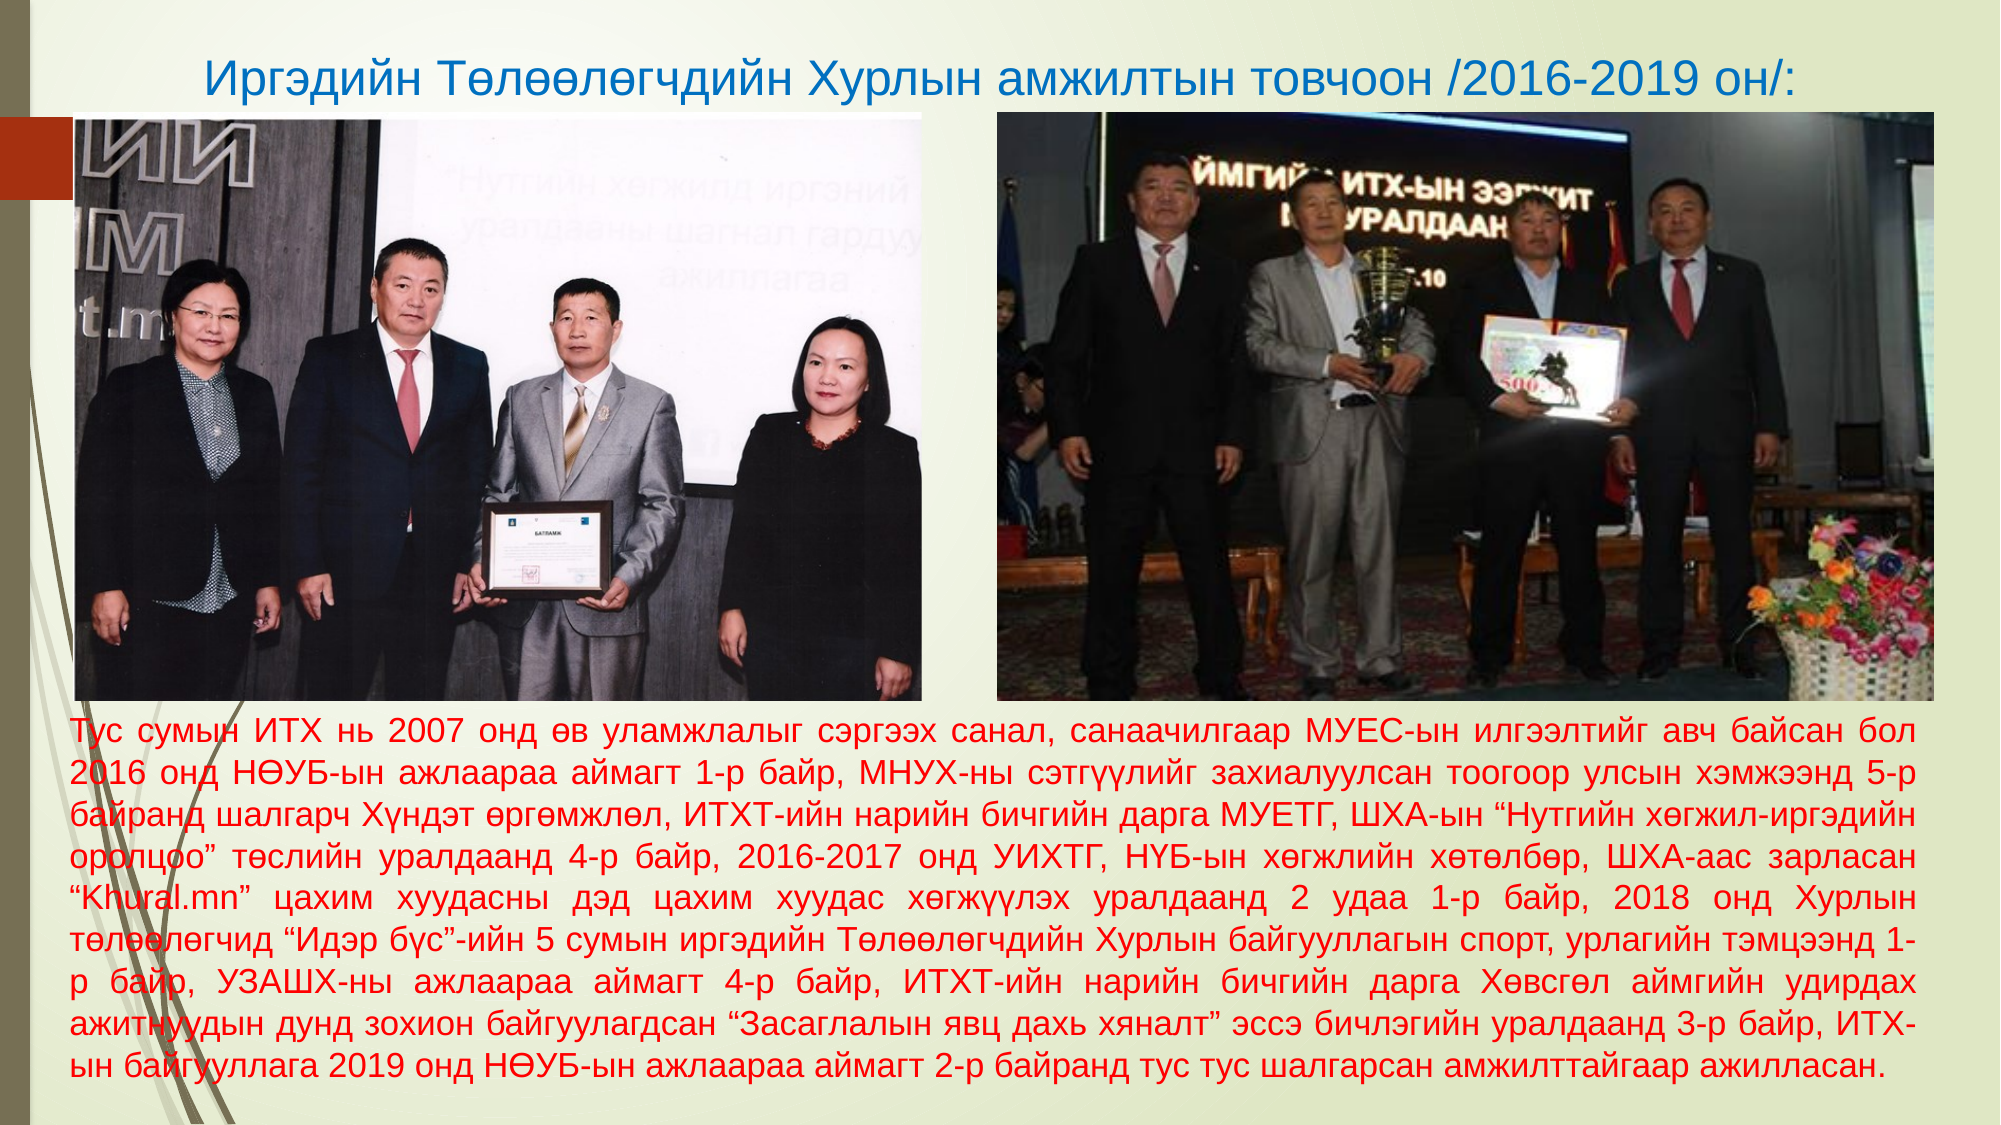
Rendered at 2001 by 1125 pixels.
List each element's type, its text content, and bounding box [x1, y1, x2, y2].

list Тус сумын ИТХ нь 2007 онд өв уламжлалыг сэргээх санал, санаачилгаар МУЕС-ын илгээлтийг авч байсан бол 2016 онд НӨУБ-ын ажлаараа аймагт 1-р байр, МНУХ-ны сэтгүүлийг захиалуулсан тоогоор улсын хэмжээнд 5-р байранд шалгарч Хүндэт өргөмжлөл, ИТХТ-ийн нарийн бичгийн дарга МУЕТГ, ШХА-ын “Нутгийн хөгжил-иргэдийн оролцоо” төслийн уралдаанд 4-р байр, 2016-2017 онд УИХТГ, НҮБ-ын хөгжлийн хөтөлбөр, ШХА-аас зарласан “Khural.mn” цахим хуудасны дэд цахим хуудас хөгжүүлэх уралдаанд 2 удаа 1-р байр, 2018 онд Хурлын төлөөлөгчид “Идэр бүс”-ийн 5 сумын иргэдийн Төлөөлөгчдийн Хурлын байгууллагын спорт, урлагийн тэмцээнд 1-р байр, УЗАШХ-ны ажлаараа аймагт 4-р байр, ИТХТ-ийн нарийн бичгийн дарга Хөвсгөл аймгийн удирдах ажитнуудын дунд зохион байгуулагдсан “Засаглалын явц дахь хяналт” эссэ бичлэгийн уралдаанд 3-р байр, ИТХ-ын байгууллага 2019 онд НӨУБ-ын ажлаараа аймагт 2-р байранд тус тус шалгарсан амжилттайгаар ажилласан. [54, 700, 1934, 1125]
title Иргэдийн Төлөөлөгчдийн Хурлын амжилтын товчоон /2016-2019 он/: [127, 37, 1888, 113]
picture [72, 112, 922, 701]
picture [996, 112, 1935, 701]
